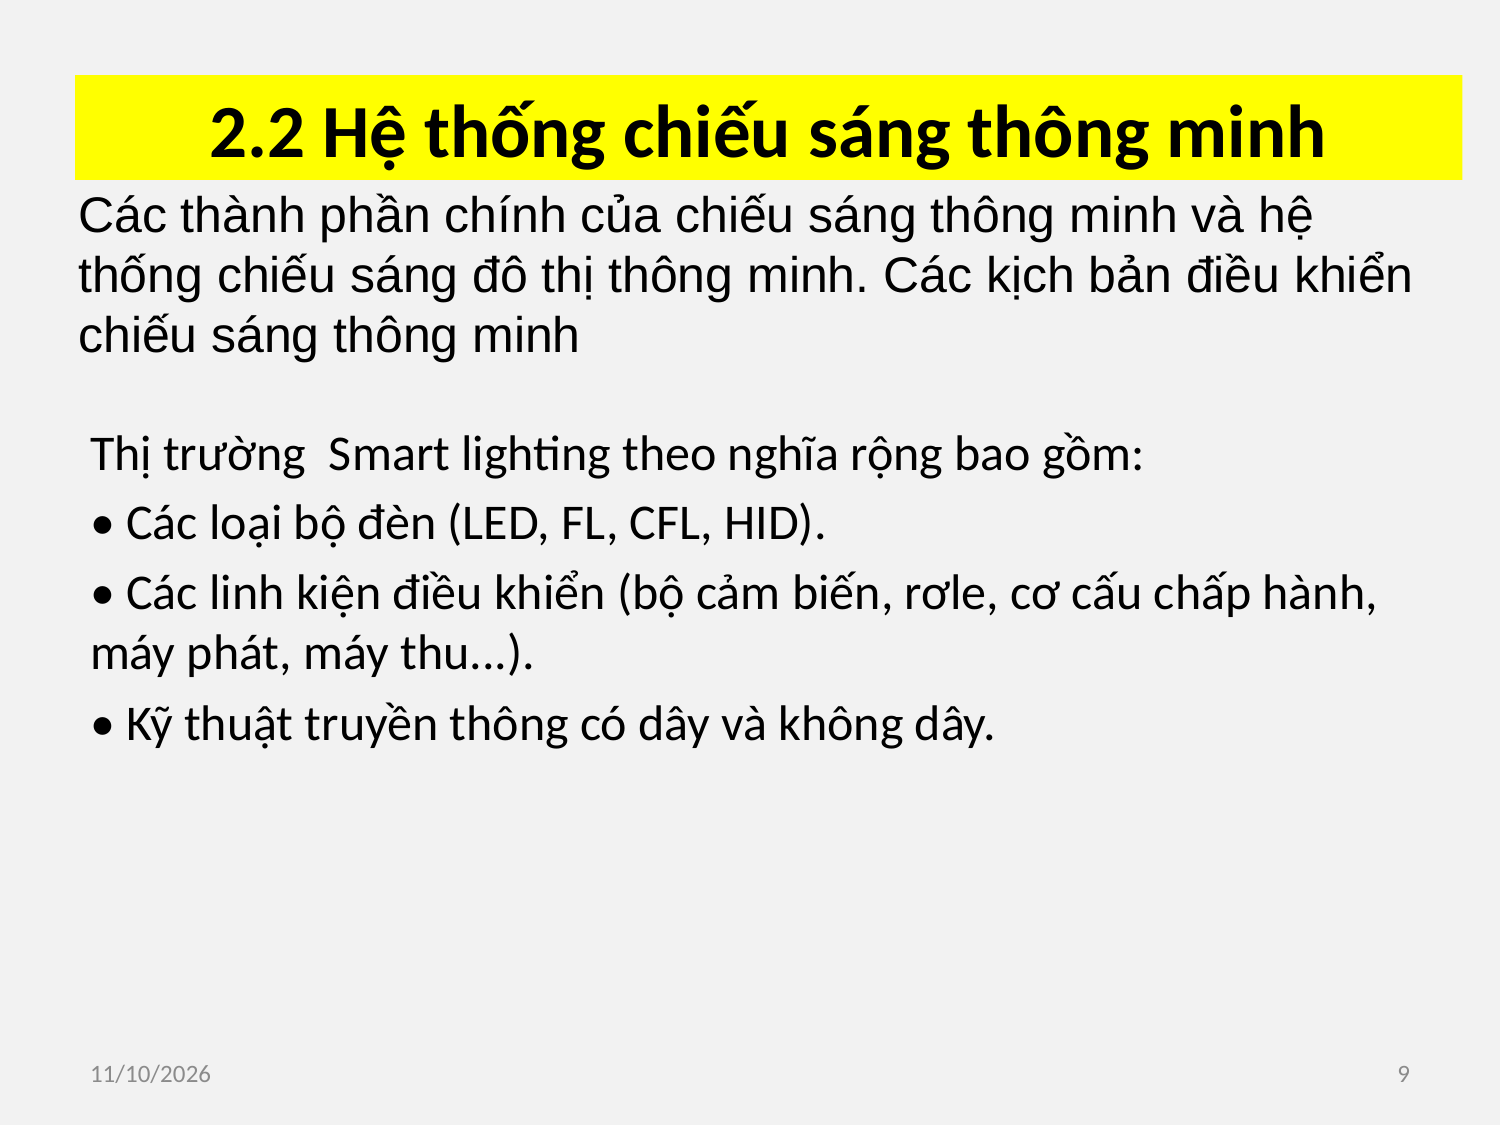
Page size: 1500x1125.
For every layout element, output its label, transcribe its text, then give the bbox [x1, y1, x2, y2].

slide_number 9 [1074, 1042, 1425, 1103]
title 2.2 Hệ thống chiếu sáng thông minh [75, 75, 1463, 174]
text_box Thị trường Smart lighting theo nghĩa rộng bao gồm: • Các loại bộ đèn (LED, FL, CFL, HID). • Các linh kiện điều khiển (bộ cảm biến, rơle, cơ cấu chấp hành, máy phát, máy thu...). • Kỹ thuật truyền thông có dây và không dây. [74, 412, 1438, 825]
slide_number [75, 1042, 425, 1103]
list Các thành phần chính của chiếu sáng thông minh và hệ thống chiếu sáng đô thị thông minh. Các kịch bản điều khiển chiếu sáng thông minh [63, 174, 1463, 375]
